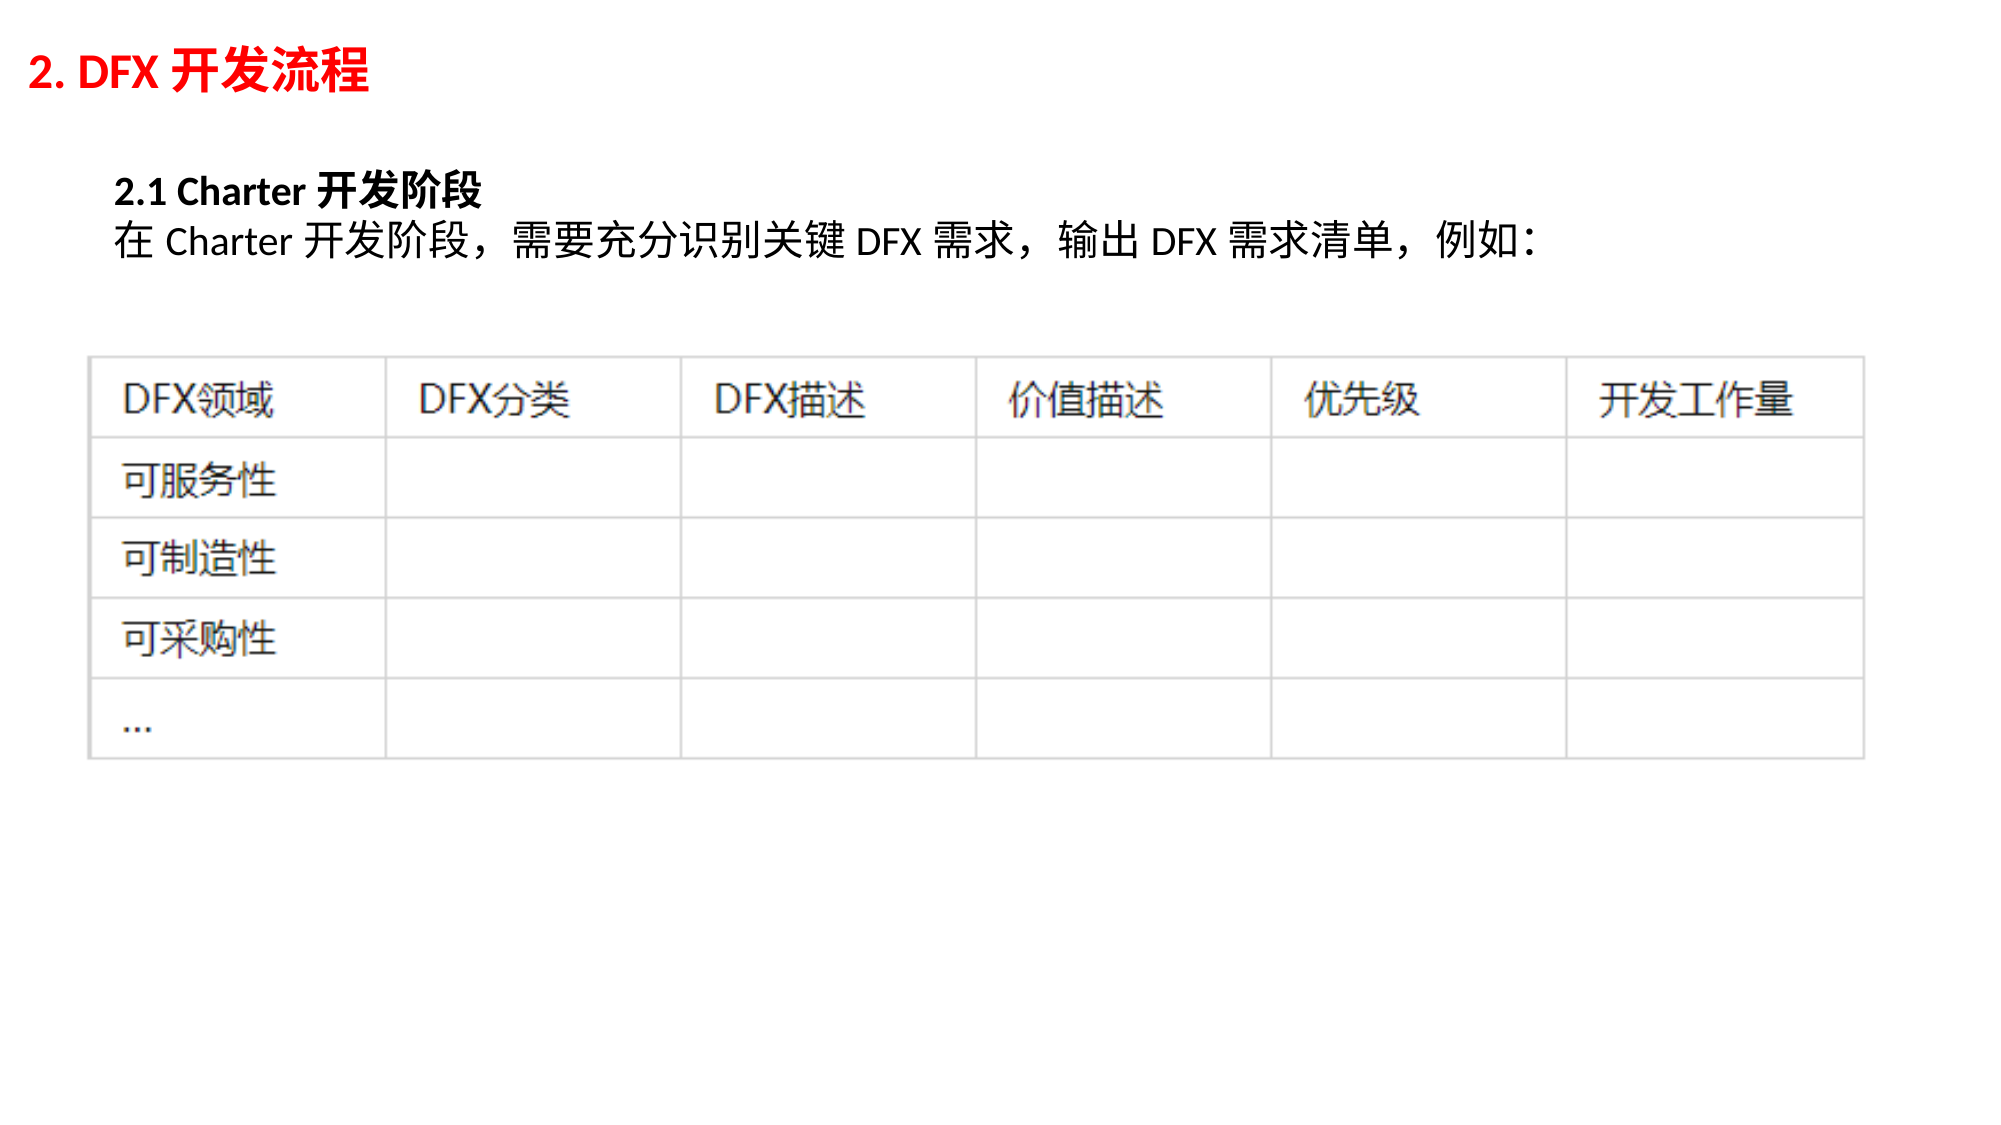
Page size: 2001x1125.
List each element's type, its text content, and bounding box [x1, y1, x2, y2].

picture [65, 322, 1884, 790]
text_box 2.1 Charter开发阶段 在Charter开发阶段，需要充分识别关键DFX需求，输出DFX需求清单，例如： [99, 156, 1850, 272]
text_box 2. DFX开发流程 [13, 31, 386, 106]
